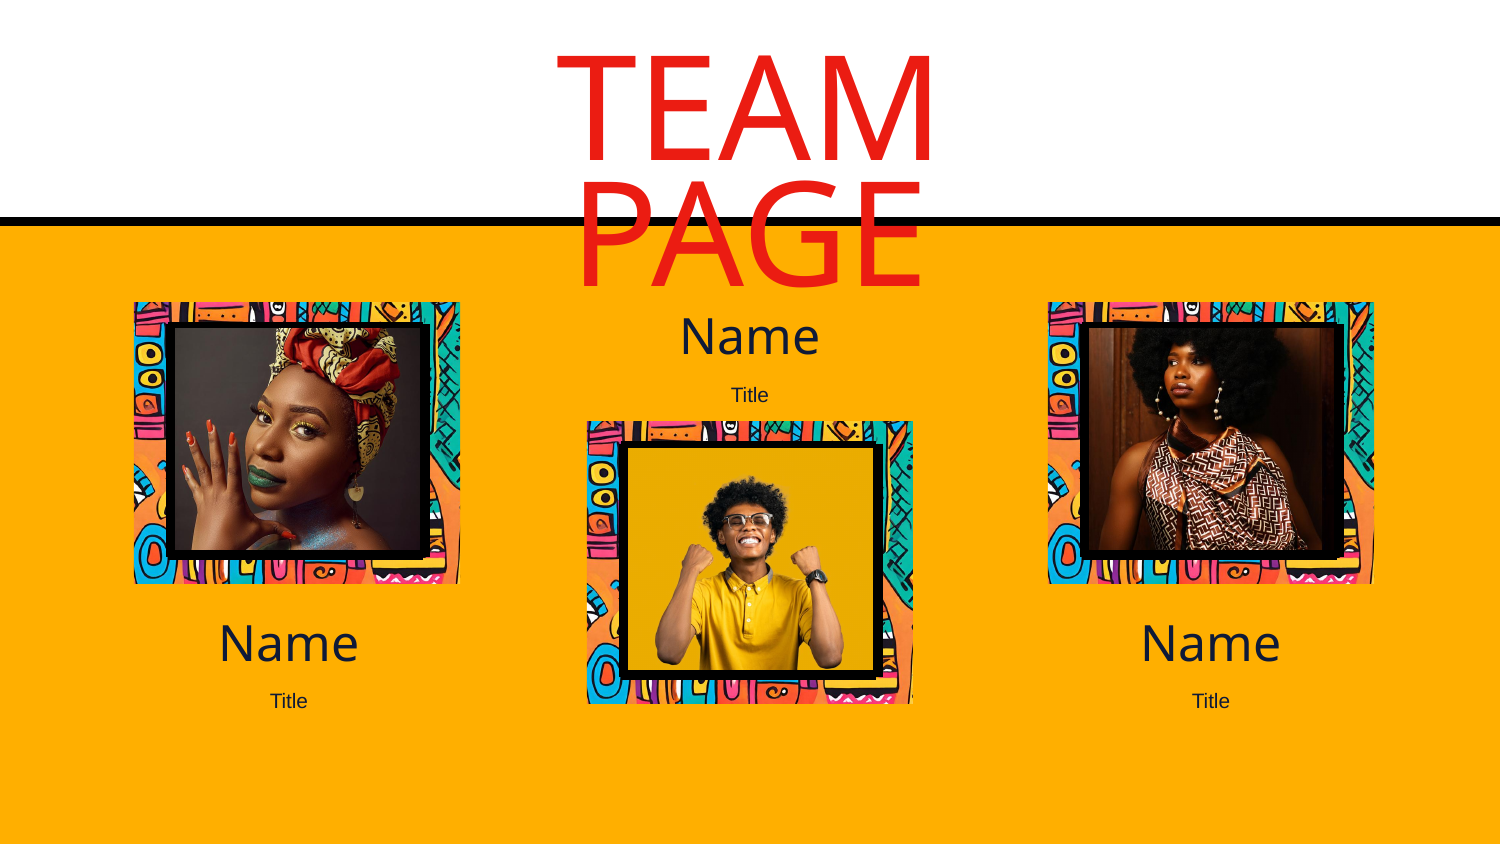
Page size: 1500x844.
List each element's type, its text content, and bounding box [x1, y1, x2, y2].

text_box [133, 302, 461, 584]
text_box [117, 611, 461, 707]
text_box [0, 0, 1500, 221]
text_box TEAM PAGE [393, 234, 1107, 312]
picture [171, 328, 424, 558]
picture [1085, 328, 1338, 558]
text_box [1047, 302, 1375, 584]
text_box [1039, 611, 1383, 707]
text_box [578, 304, 922, 400]
picture [621, 448, 879, 678]
text_box [586, 421, 914, 704]
